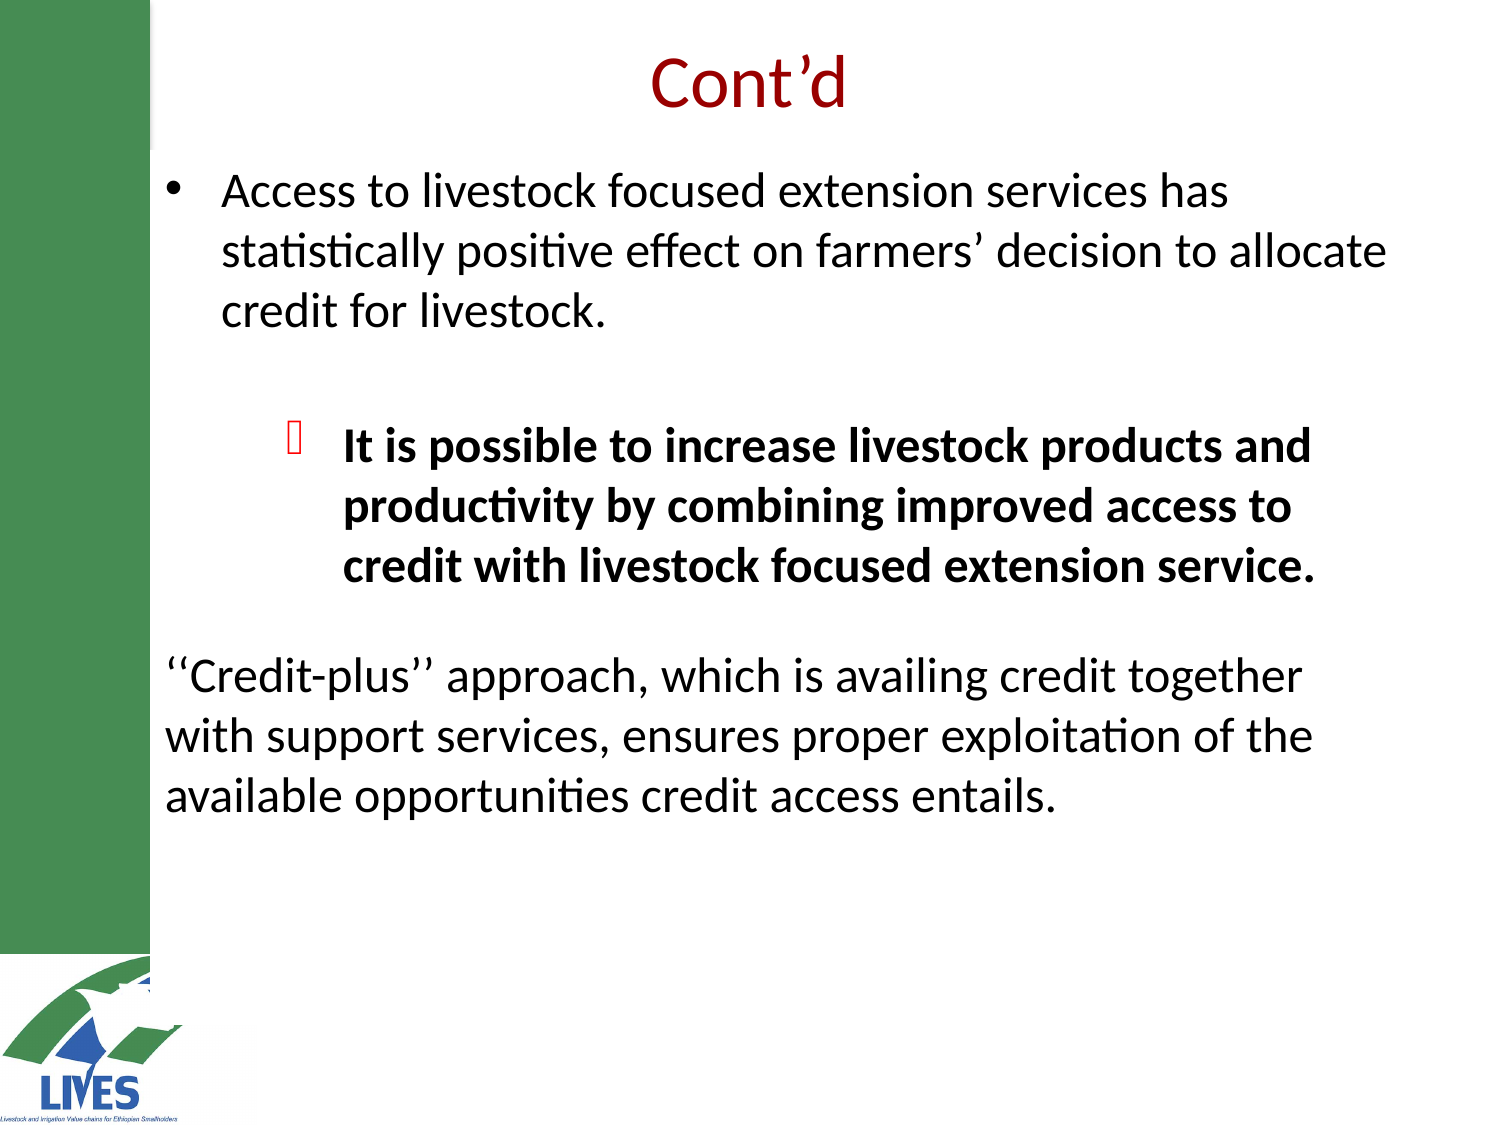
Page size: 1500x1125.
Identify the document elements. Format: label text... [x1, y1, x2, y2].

list Access to livestock focused extension services has statistically positive effect on farmers’ decision to allocate credit for livestock. It is possible to increase livestock products and productivity by combining improved access to credit with livestock focused extension service. ‘‘Credit-plus’’ approach, which is availing credit together with support services, ensures proper exploitation of the available opportunities credit access entails. [150, 149, 1413, 1025]
text_box Cont’d [174, 24, 1325, 130]
picture [0, 954, 257, 1125]
